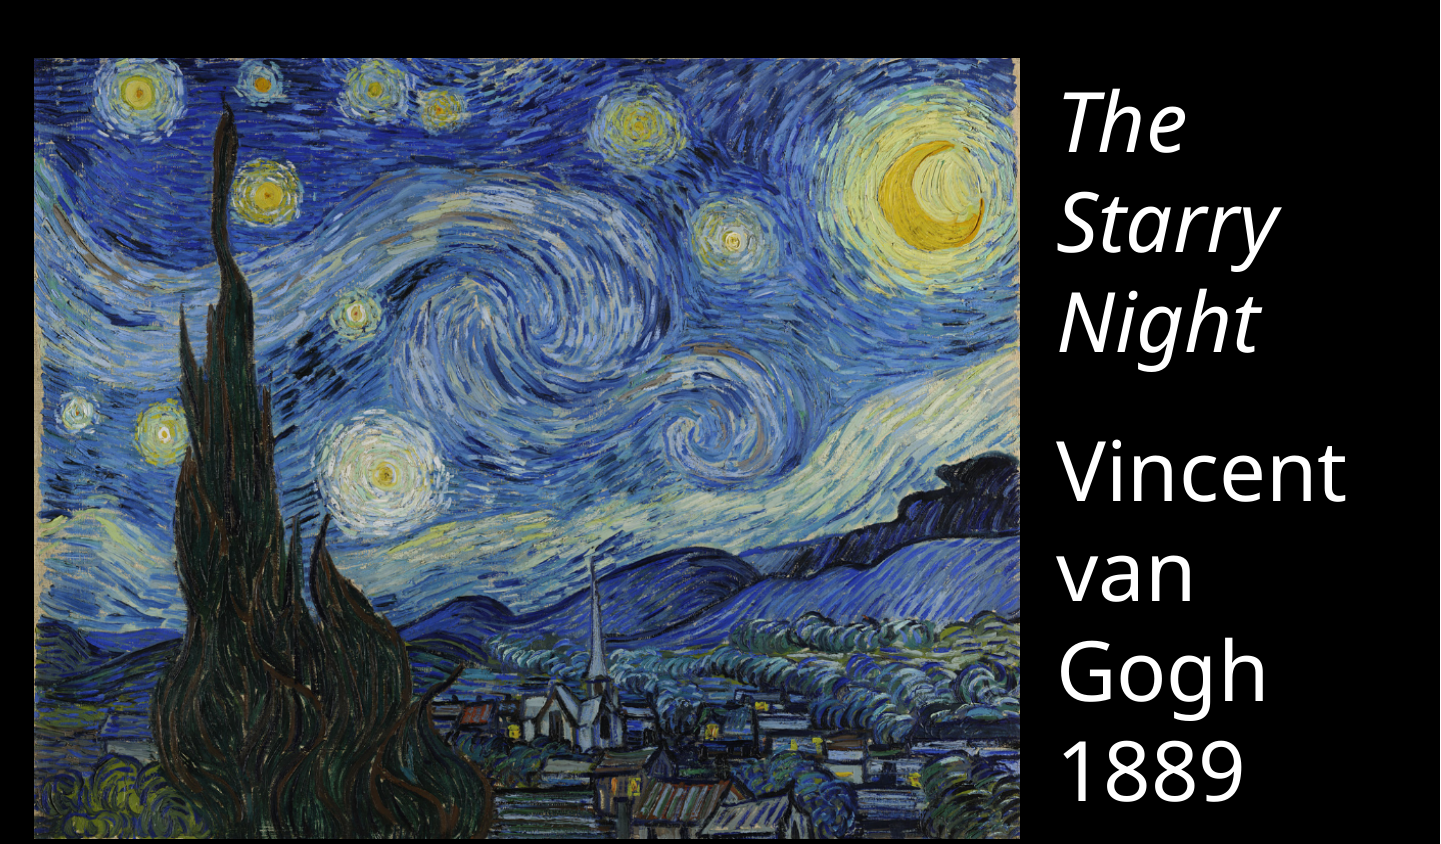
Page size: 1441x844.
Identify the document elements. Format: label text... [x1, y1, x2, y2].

subtitle The Starry Night Vincent van Gogh 1889 [1045, 64, 1408, 844]
picture [34, 58, 1021, 840]
